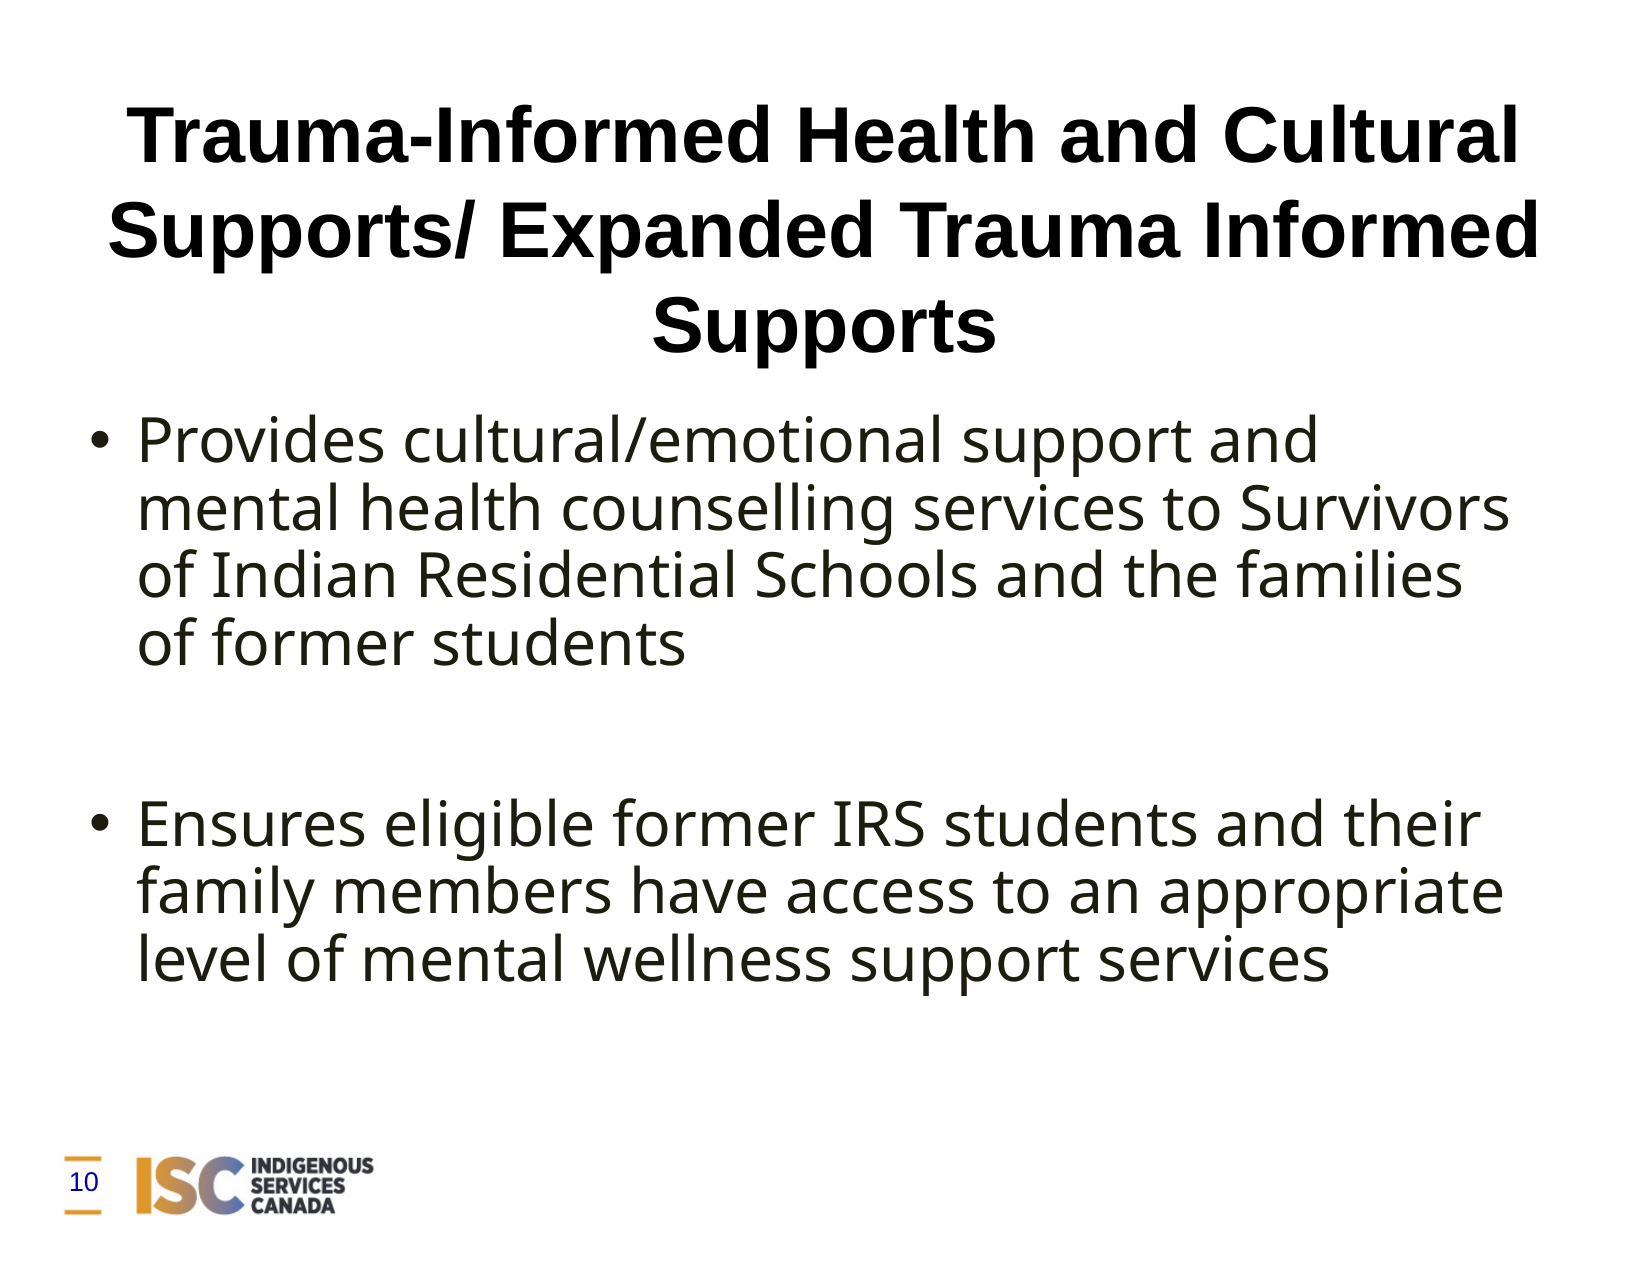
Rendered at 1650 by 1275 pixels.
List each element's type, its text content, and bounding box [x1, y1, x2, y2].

text_box Provides cultural/emotional support and mental health counselling services to Survivors of Indian Residential Schools and the families of former students Ensures eligible former IRS students and their family members have access to an appropriate level of mental wellness support services [74, 401, 1550, 1002]
picture [60, 1151, 379, 1219]
text_box Trauma-Informed Health and Cultural Supports/ Expanded Trauma Informed Supports [65, 76, 1585, 402]
